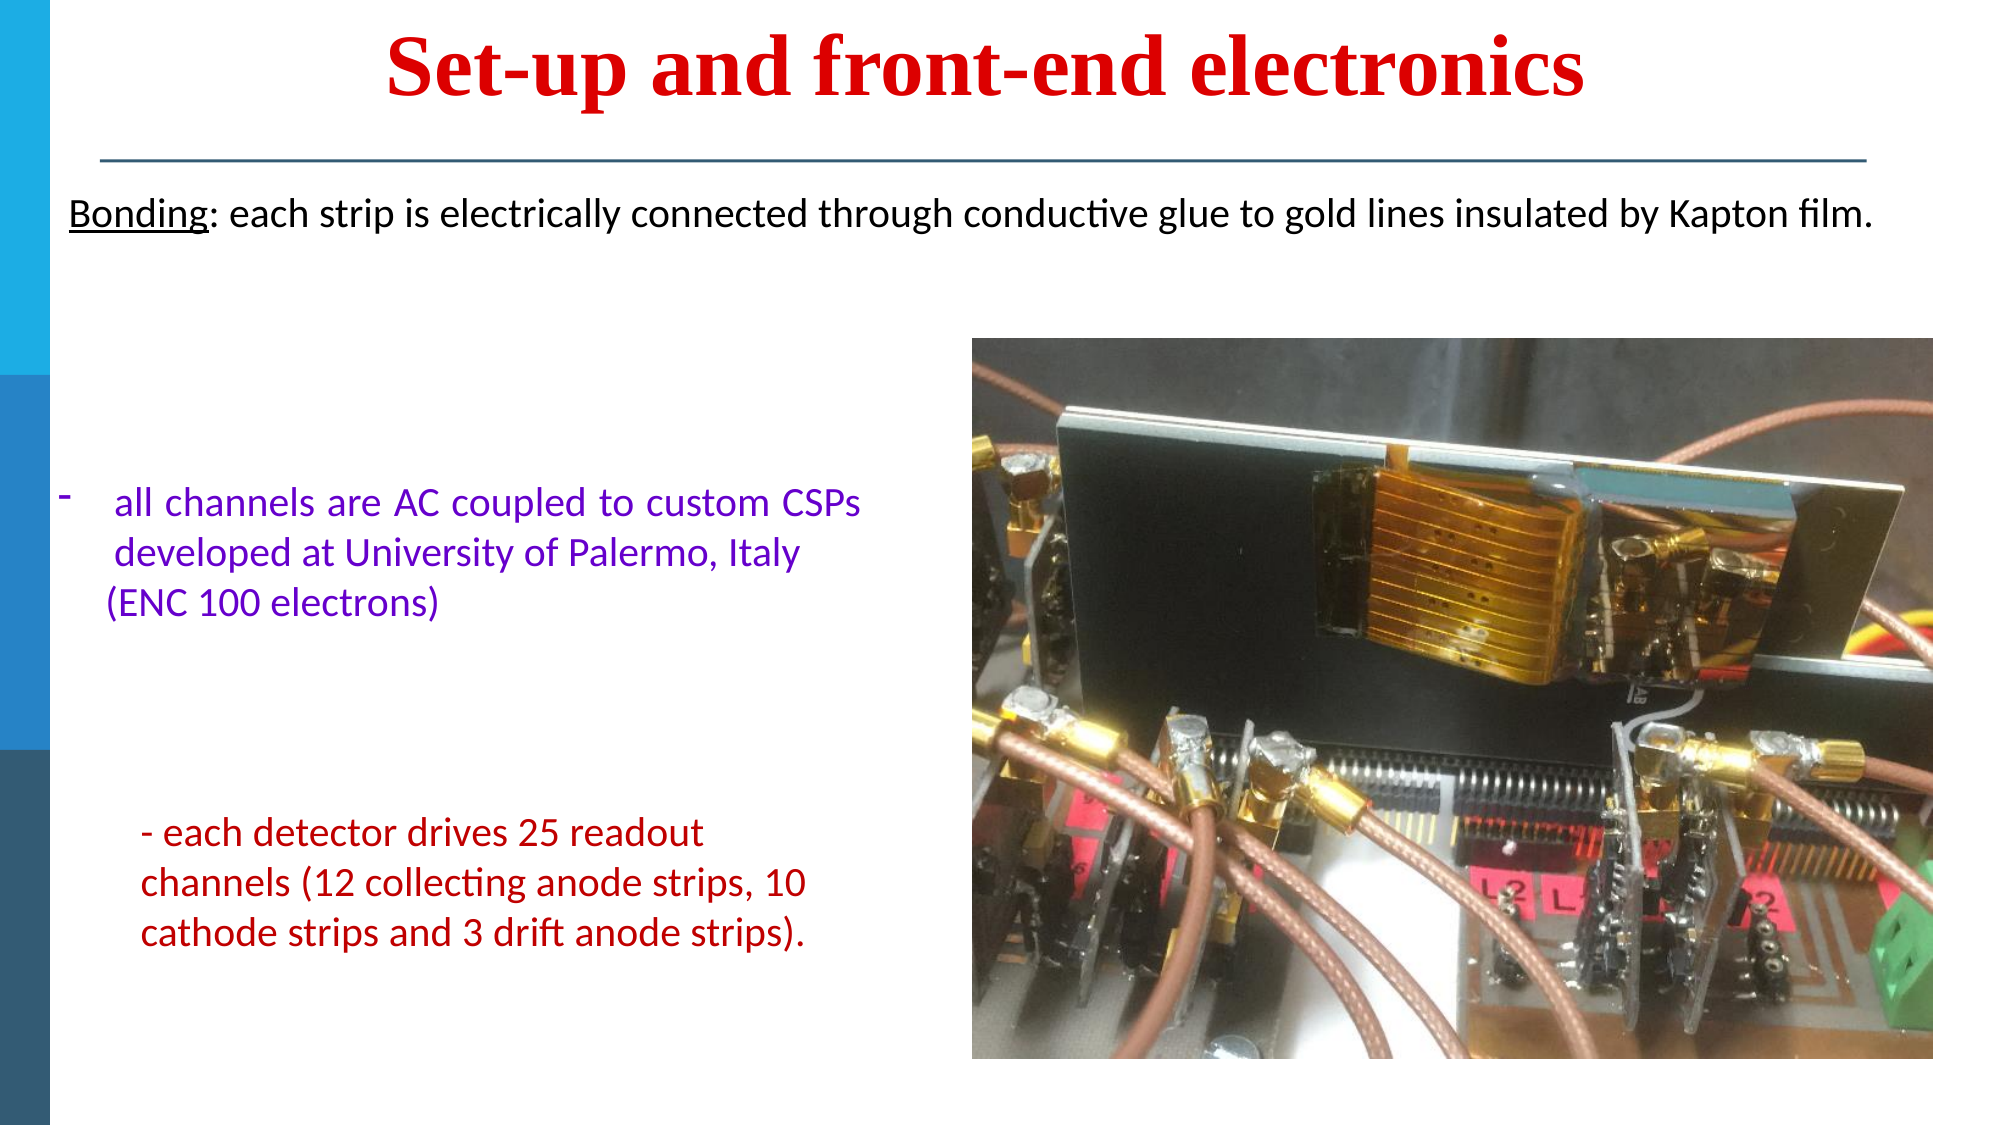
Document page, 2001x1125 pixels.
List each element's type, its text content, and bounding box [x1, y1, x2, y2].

text_box Bonding: each strip is electrically connected through conductive glue to gold lines insulated by Kapton film. [43, 177, 1957, 243]
text_box - each detector drives 25 readout channels (12 collecting anode strips, 10 cathode strips and 3 drift anode strips). [125, 797, 906, 963]
picture [972, 337, 1934, 1059]
text_box all channels are AC coupled to custom CSPs developed at University of Palermo, Italy (ENC 100 electrons) [43, 467, 876, 633]
text_box [19, 160, 1969, 266]
text_box Set-up and front-end electronics [0, 0, 2000, 141]
